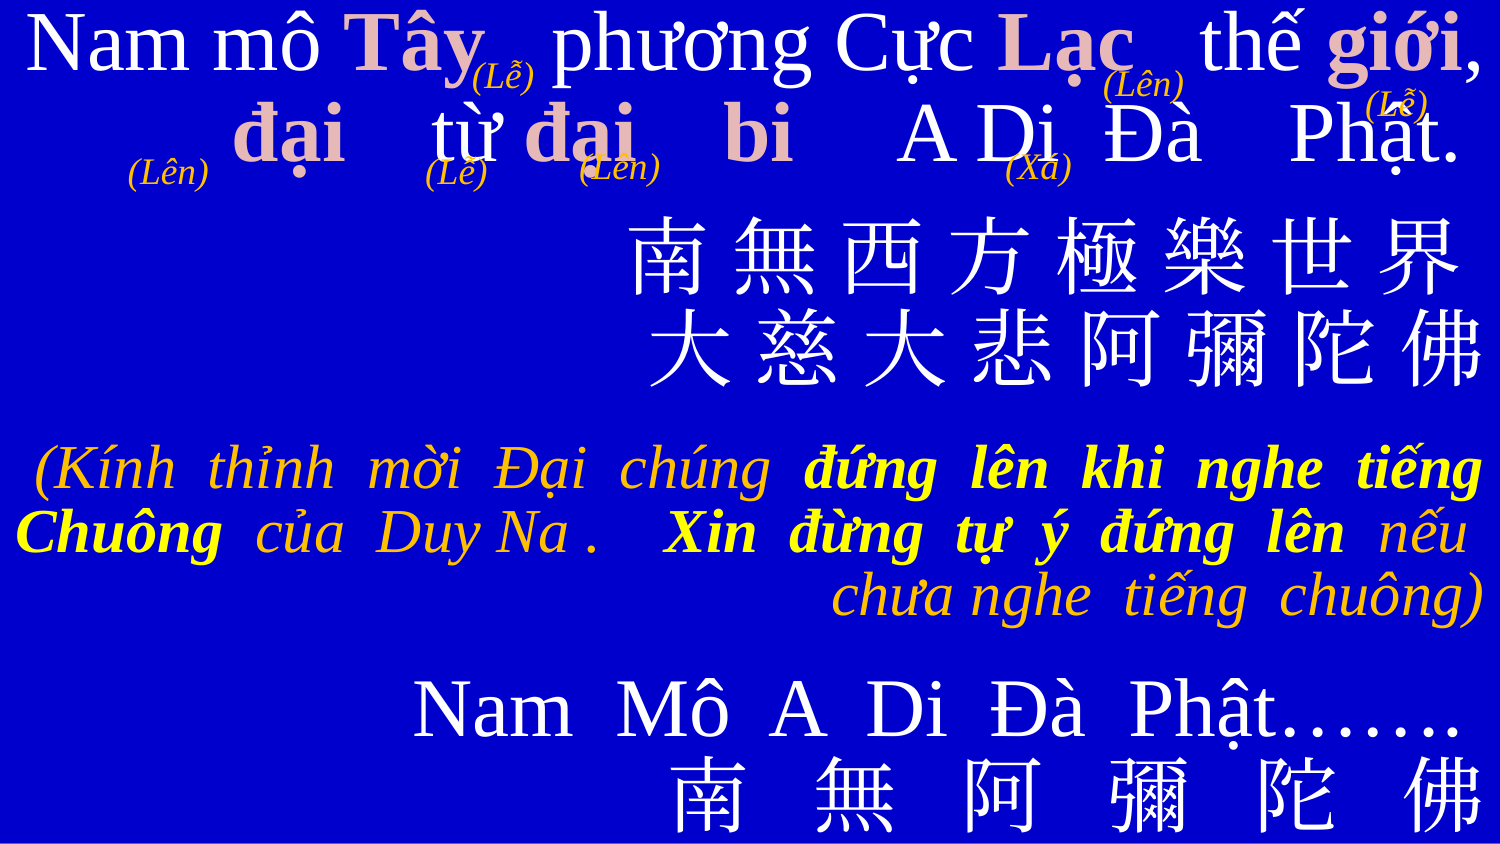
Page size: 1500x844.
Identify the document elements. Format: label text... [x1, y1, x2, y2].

text_box (Lên) [112, 139, 224, 200]
text_box (Lên) [564, 134, 676, 195]
text_box (Lên) [1088, 51, 1200, 112]
text_box (Lễ) [1350, 71, 1443, 131]
text_box (Lễ) [457, 43, 550, 103]
list Nam mô Tây phương Cực Lạc thế giới, đại từ đại bi A Di Đà Phật. 南 無 西 方 極 樂 世 界 大 慈 大 悲 阿 彌 陀 佛 (Kính thỉnh mời Đại chúng đứng lên khi nghe tiếng Chuông của Duy Na . Xin đừng tự ý đứng lên nếu chưa nghe tiếng chuông) Nam Mô A Di Đà Phật……. 南 無 阿 彌 陀 佛 [0, 0, 1500, 844]
text_box (Xá) [982, 134, 1087, 194]
text_box (Lễ) [410, 139, 503, 200]
